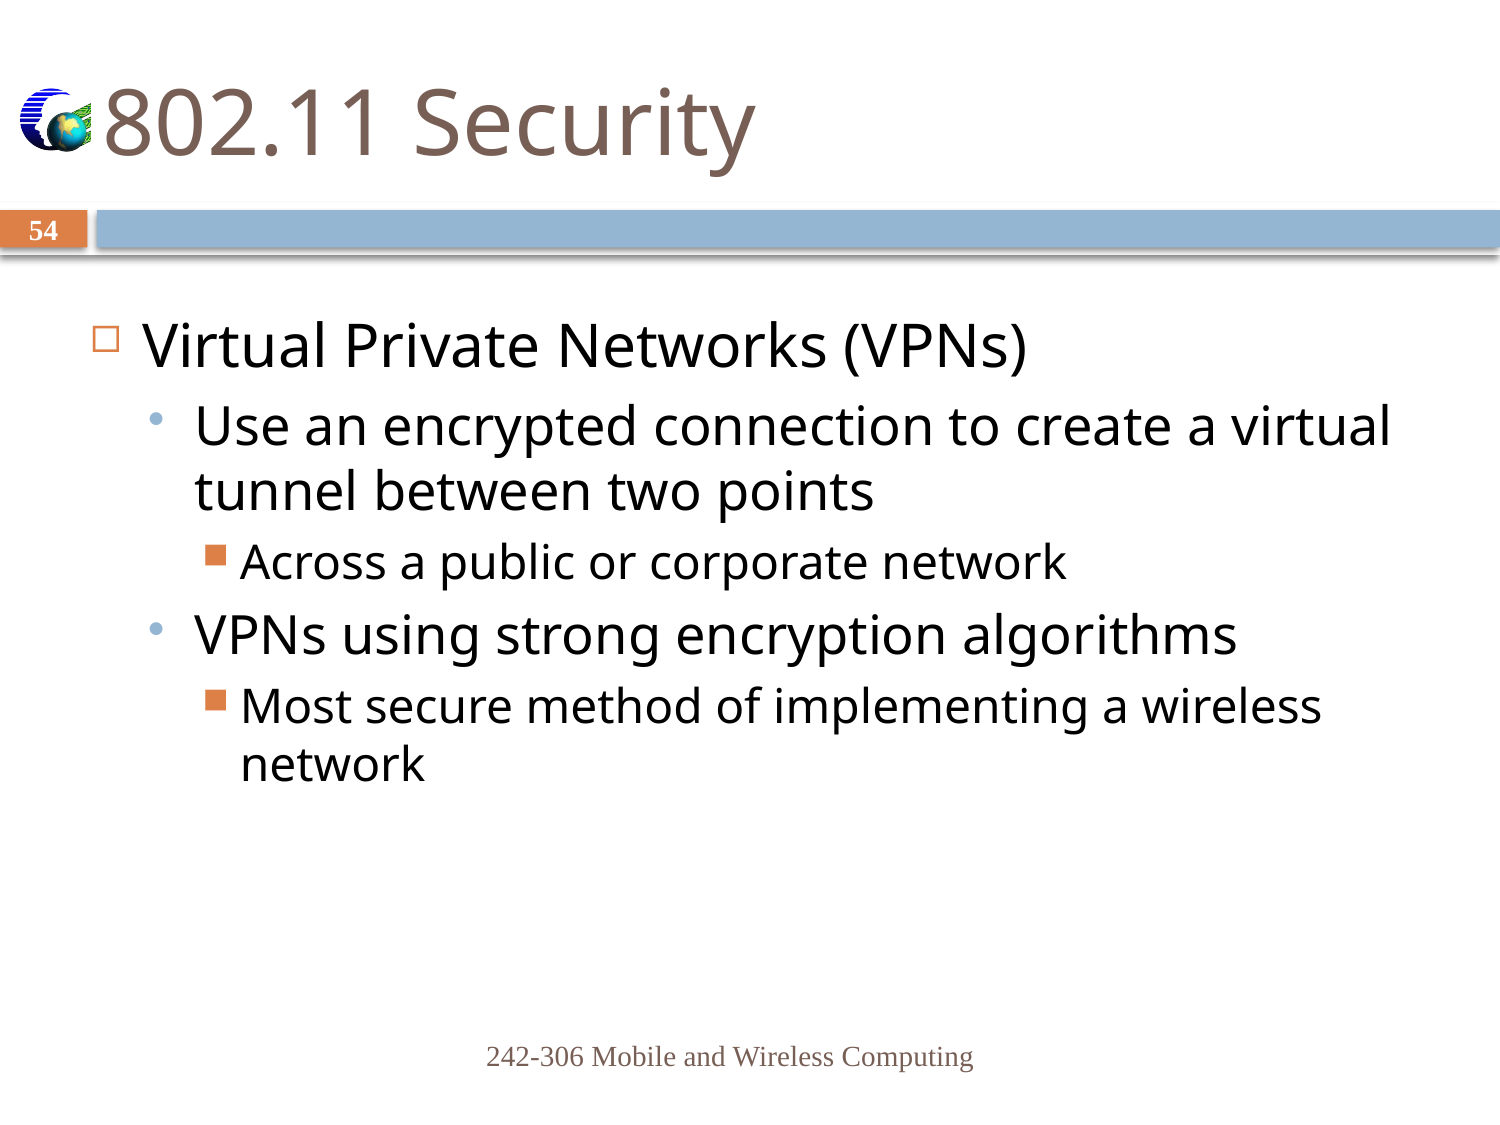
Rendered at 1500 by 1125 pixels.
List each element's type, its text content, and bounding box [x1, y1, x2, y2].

list Virtual Private Networks (VPNs) Use an encrypted connection to create a virtual tunnel between two points Across a public or corporate network VPNs using strong encryption algorithms Most secure method of implementing a wireless network [75, 299, 1438, 1013]
title 802.11 Security [87, 12, 1413, 225]
footer 242-306 Mobile and Wireless Computing [99, 1024, 990, 1085]
slide_number 54 [0, 208, 88, 249]
picture [19, 86, 87, 153]
